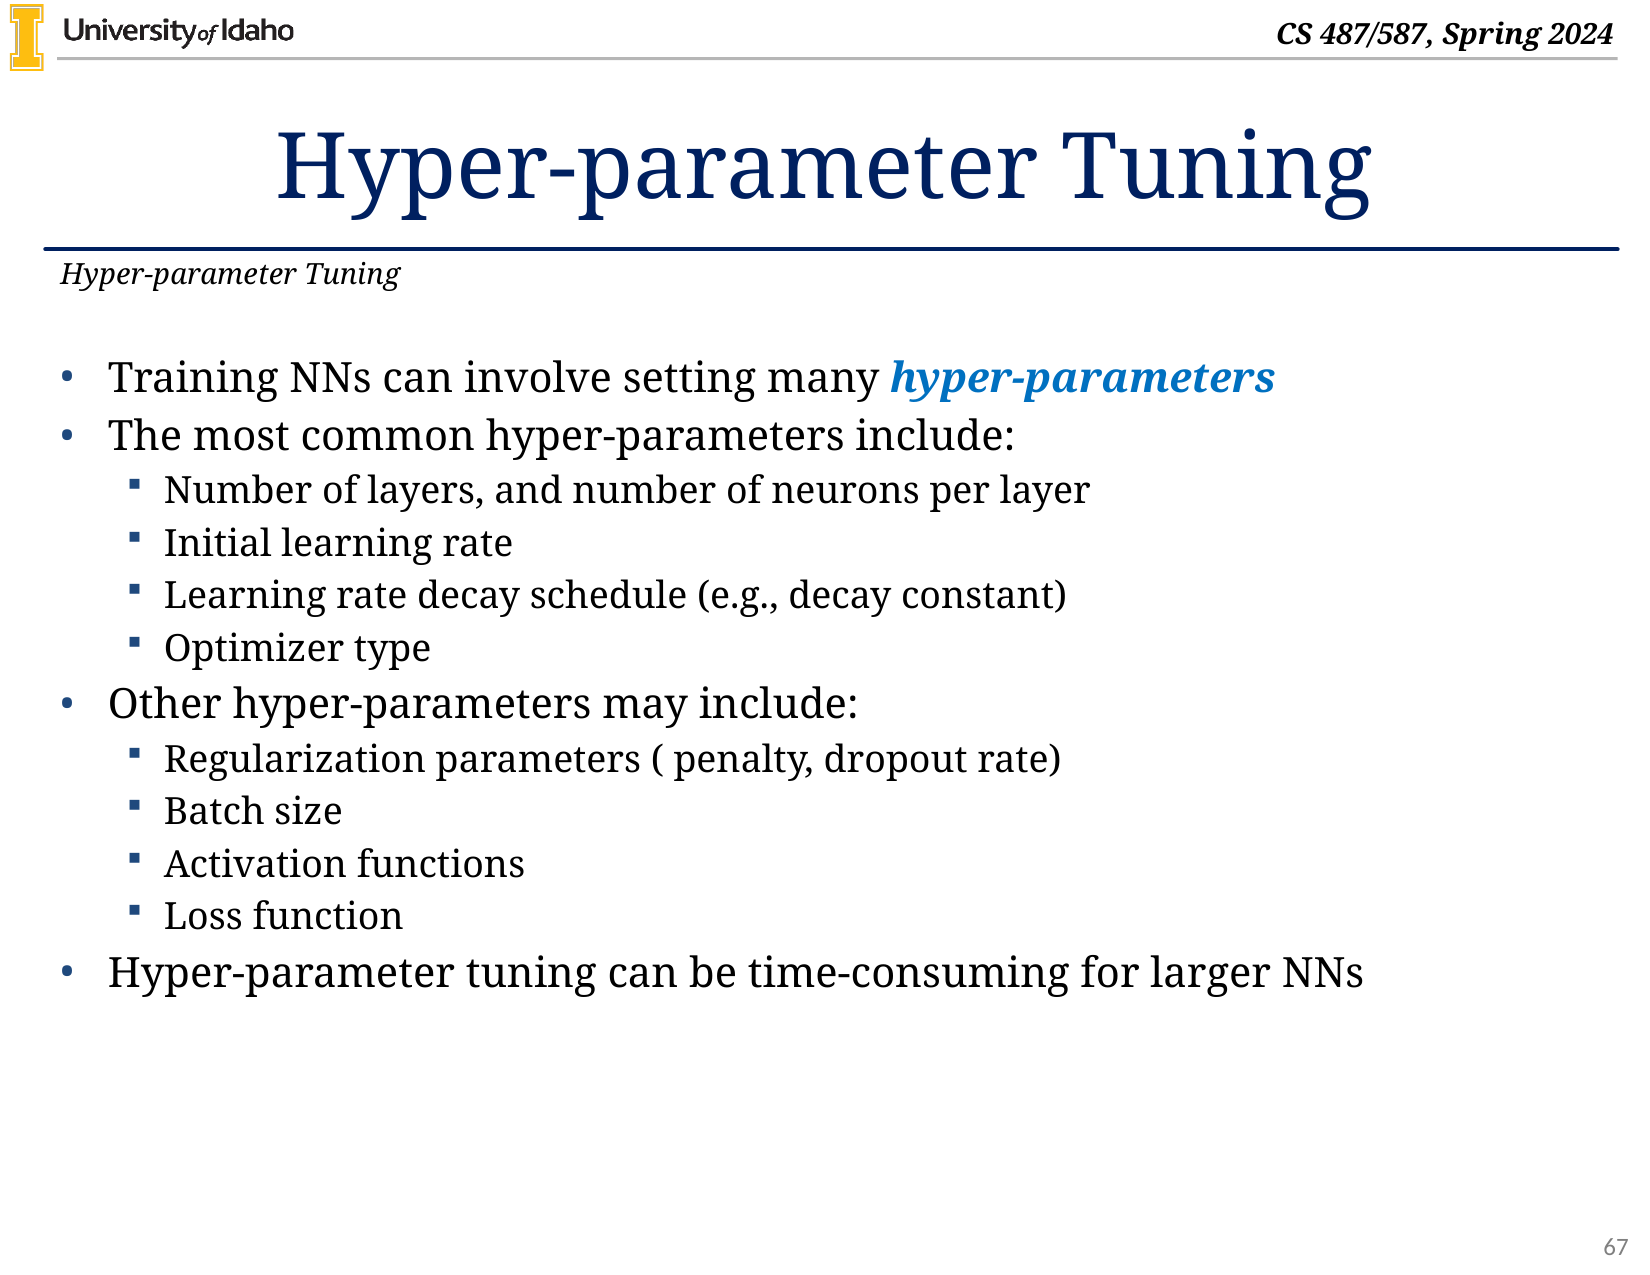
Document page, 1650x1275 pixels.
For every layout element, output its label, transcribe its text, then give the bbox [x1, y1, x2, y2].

title Hyper-parameter Tuning [0, 75, 1650, 248]
list Hyper-parameter Tuning [45, 247, 1062, 306]
picture [9, 4, 48, 71]
picture [57, 2, 294, 52]
